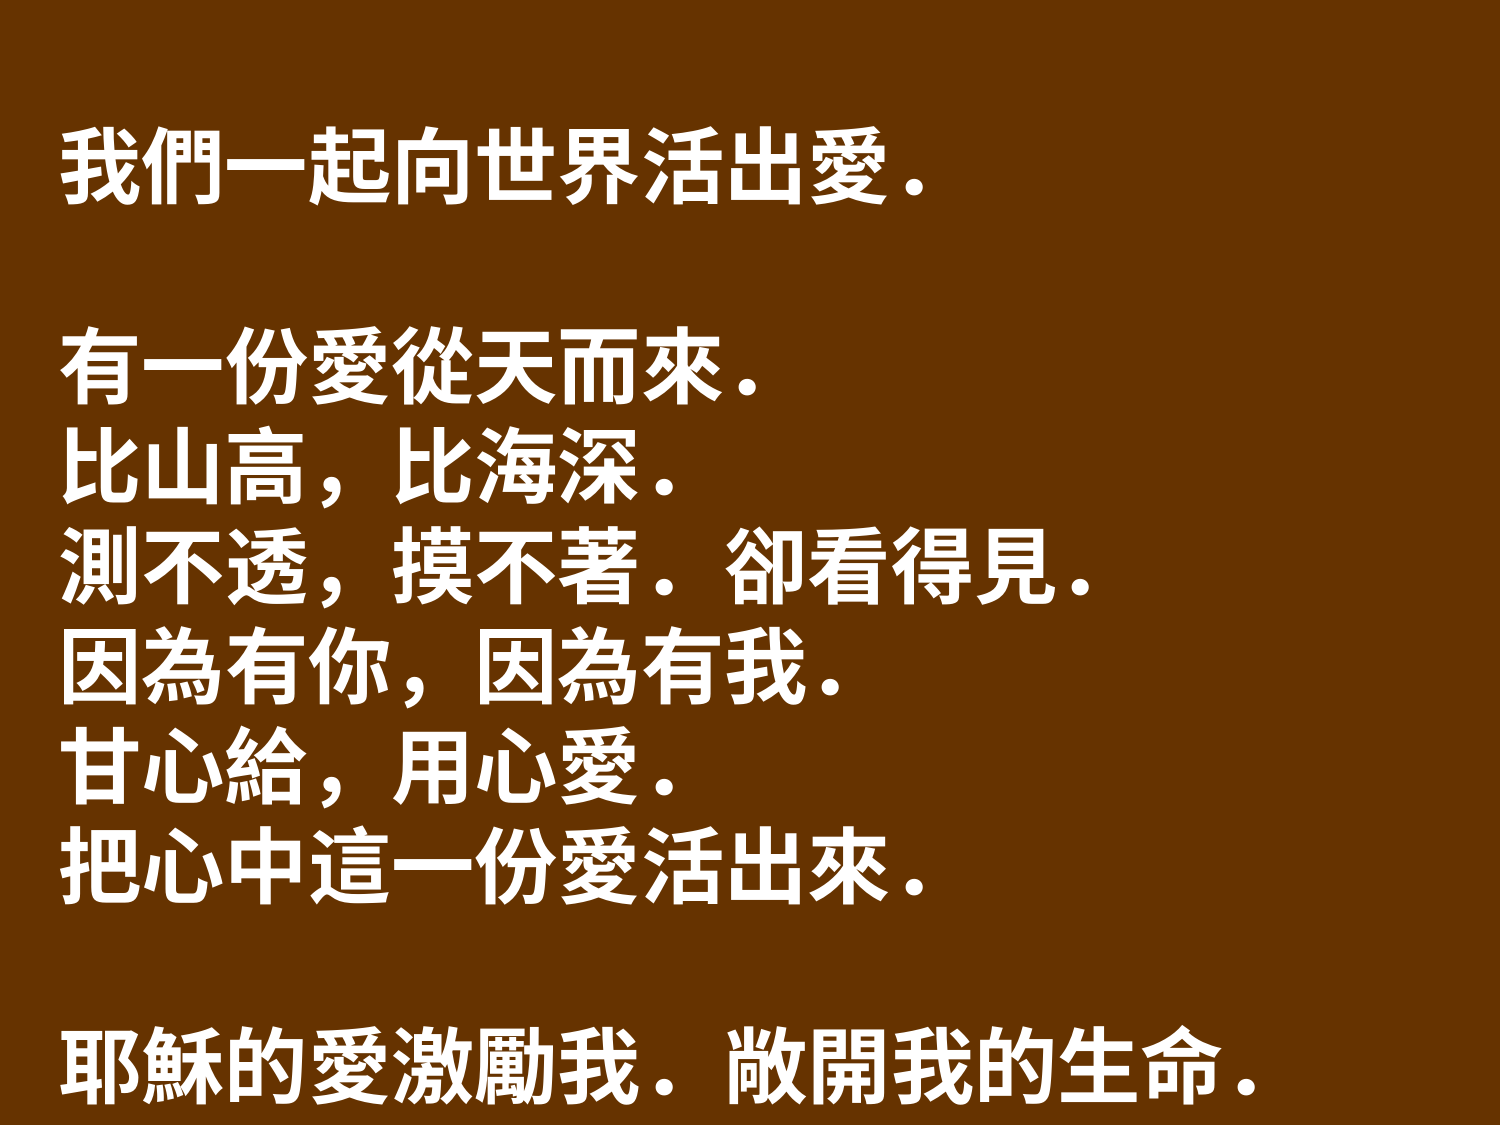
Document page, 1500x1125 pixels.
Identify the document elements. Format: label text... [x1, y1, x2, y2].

text_box 我們一起向世界活出愛． 有一份愛從天而來． 比山高，比海深． 測不透，摸不著．卻看得見． 因為有你，因為有我． 甘心給，用心愛． 把心中這一份愛活出來． 耶穌的愛激勵我．敞開我的生命． [24, 0, 1463, 1122]
